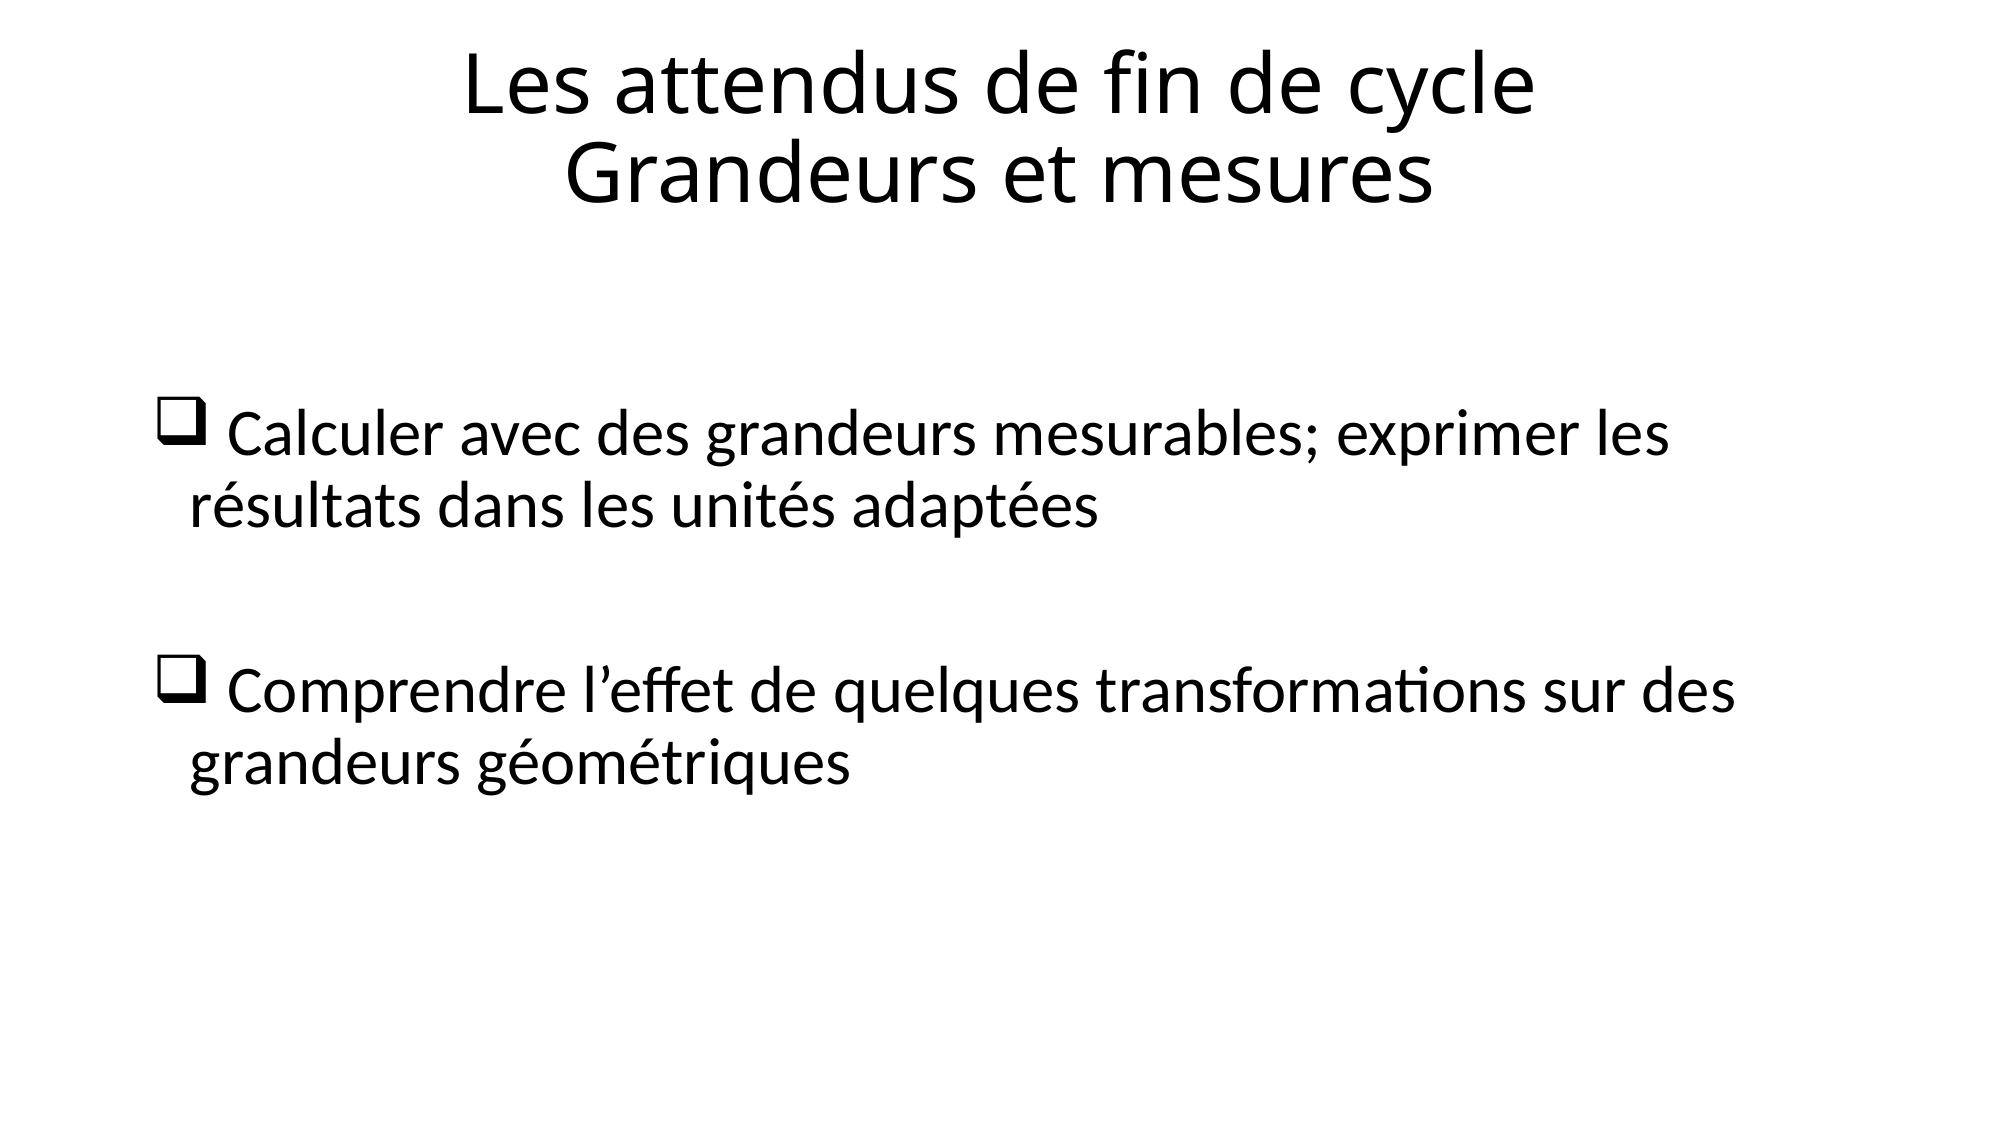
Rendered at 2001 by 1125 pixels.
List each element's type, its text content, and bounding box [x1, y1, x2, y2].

title Les attendus de fin de cycle Grandeurs et mesures [0, 0, 2000, 264]
list Calculer avec des grandeurs mesurables; exprimer les résultats dans les unités adaptées Comprendre l’effet de quelques transformations sur des grandeurs géométriques [137, 299, 1863, 1014]
